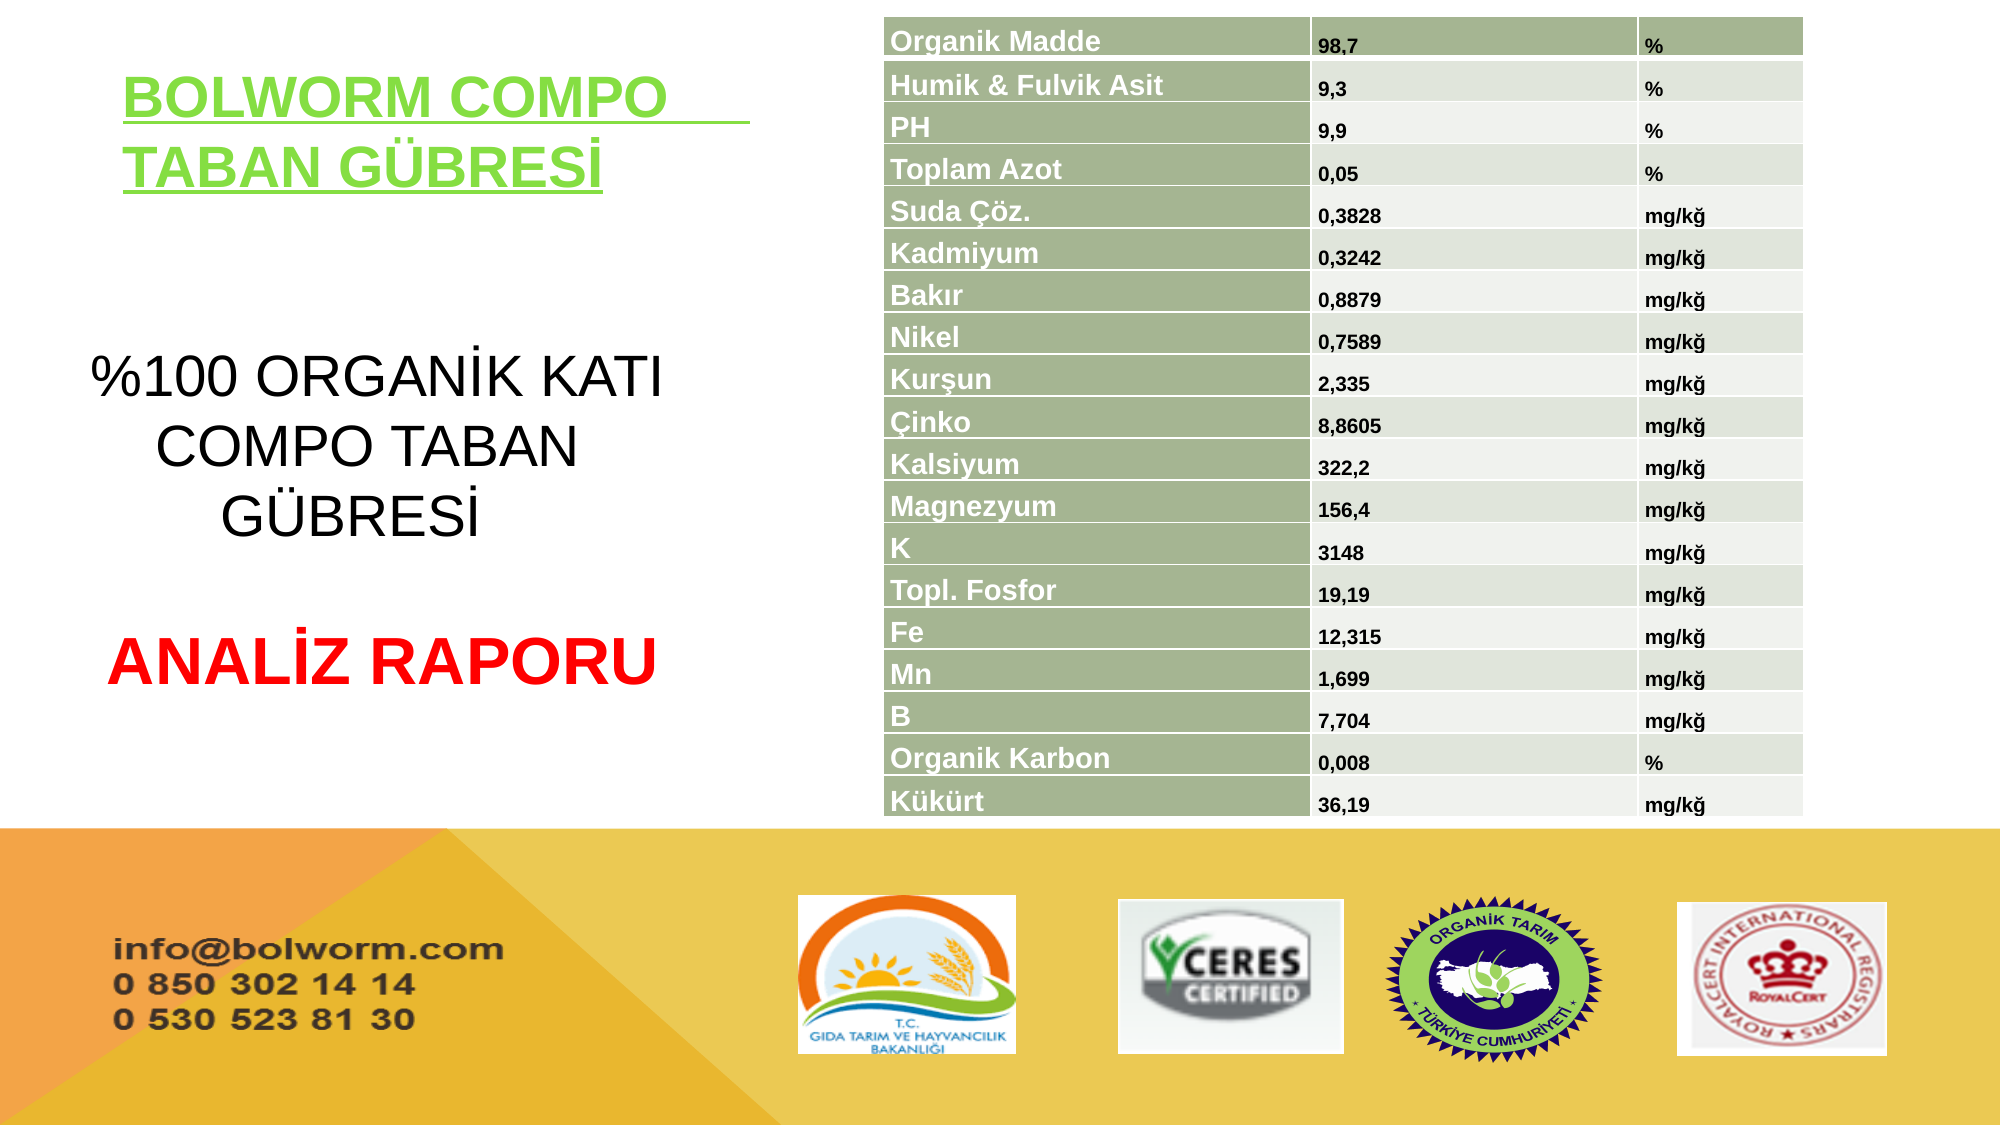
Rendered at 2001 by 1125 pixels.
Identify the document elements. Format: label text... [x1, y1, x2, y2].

table_cell 0,05 [1312, 144, 1637, 185]
table_cell 2,335 [1312, 355, 1637, 395]
table_cell Kalsiyum [884, 439, 1310, 479]
table_cell 322,2 [1312, 439, 1637, 479]
text_box [0, 0, 2000, 75]
picture [1118, 899, 1344, 1054]
table_cell mg/kğ [1639, 481, 1803, 522]
table_cell Organik Karbon [884, 734, 1310, 774]
picture [87, 923, 532, 1054]
table_cell mg/kğ [1639, 692, 1803, 732]
table_cell B [884, 692, 1310, 732]
table_cell % [1639, 102, 1803, 143]
table_cell mg/kğ [1639, 313, 1803, 353]
table_cell 0,3828 [1312, 186, 1637, 227]
table_cell Bakır [884, 271, 1310, 311]
table_cell mg/kğ [1639, 186, 1803, 227]
table_cell Kadmiyum [884, 229, 1310, 269]
picture [1677, 902, 1887, 1057]
table_cell mg/kğ [1639, 565, 1803, 606]
table_cell % [1639, 144, 1803, 185]
title BOLWORM COMPO TABAN Gübresİ [42, 75, 766, 213]
table_cell 0,3242 [1312, 229, 1637, 269]
table_cell 36,19 [1312, 776, 1637, 816]
table_cell mg/kğ [1639, 229, 1803, 269]
table_cell Humik & Fulvik Asit [884, 75, 1310, 101]
table_cell 9,3 [1312, 75, 1637, 101]
table_cell PH [884, 102, 1310, 143]
table_cell 0,008 [1312, 734, 1637, 774]
table_cell mg/kğ [1639, 608, 1803, 648]
table_cell mg/kğ [1639, 271, 1803, 311]
table_cell Kurşun [884, 355, 1310, 395]
table_cell Fe [884, 608, 1310, 648]
table_cell 7,704 [1312, 692, 1637, 732]
table_cell Mn [884, 650, 1310, 690]
table_cell 3148 [1312, 523, 1637, 564]
table_cell mg/kğ [1639, 650, 1803, 690]
table_cell 19,19 [1312, 565, 1637, 606]
table_cell mg/kğ [1639, 355, 1803, 395]
picture [798, 895, 1017, 1054]
table_cell 9,9 [1312, 102, 1637, 143]
table_cell % [1639, 734, 1803, 774]
table_cell 12,315 [1312, 608, 1637, 648]
table_cell Topl. Fosfor [884, 565, 1310, 606]
table_cell 0,7589 [1312, 313, 1637, 353]
picture [1384, 896, 1604, 1063]
table_cell 8,8605 [1312, 397, 1637, 437]
table_cell Kükürt [884, 776, 1310, 816]
table_cell mg/kğ [1639, 776, 1803, 816]
table_cell 156,4 [1312, 481, 1637, 522]
table_cell mg/kğ [1639, 439, 1803, 479]
table_cell 0,8879 [1312, 271, 1637, 311]
table_cell Çinko [884, 397, 1310, 437]
table_cell Suda Çöz. [884, 186, 1310, 227]
table_cell % [1639, 75, 1803, 101]
table_cell mg/kğ [1639, 397, 1803, 437]
table_cell Toplam Azot [884, 144, 1310, 185]
text_box %100 Organİk KatI COMPO TABAN Gübresİ ANALİZ RAPORU [42, 293, 766, 744]
table_cell Nikel [884, 313, 1310, 353]
table_cell mg/kğ [1639, 523, 1803, 564]
table_cell K [884, 523, 1310, 564]
table_cell Magnezyum [884, 481, 1310, 522]
table_cell 1,699 [1312, 650, 1637, 690]
